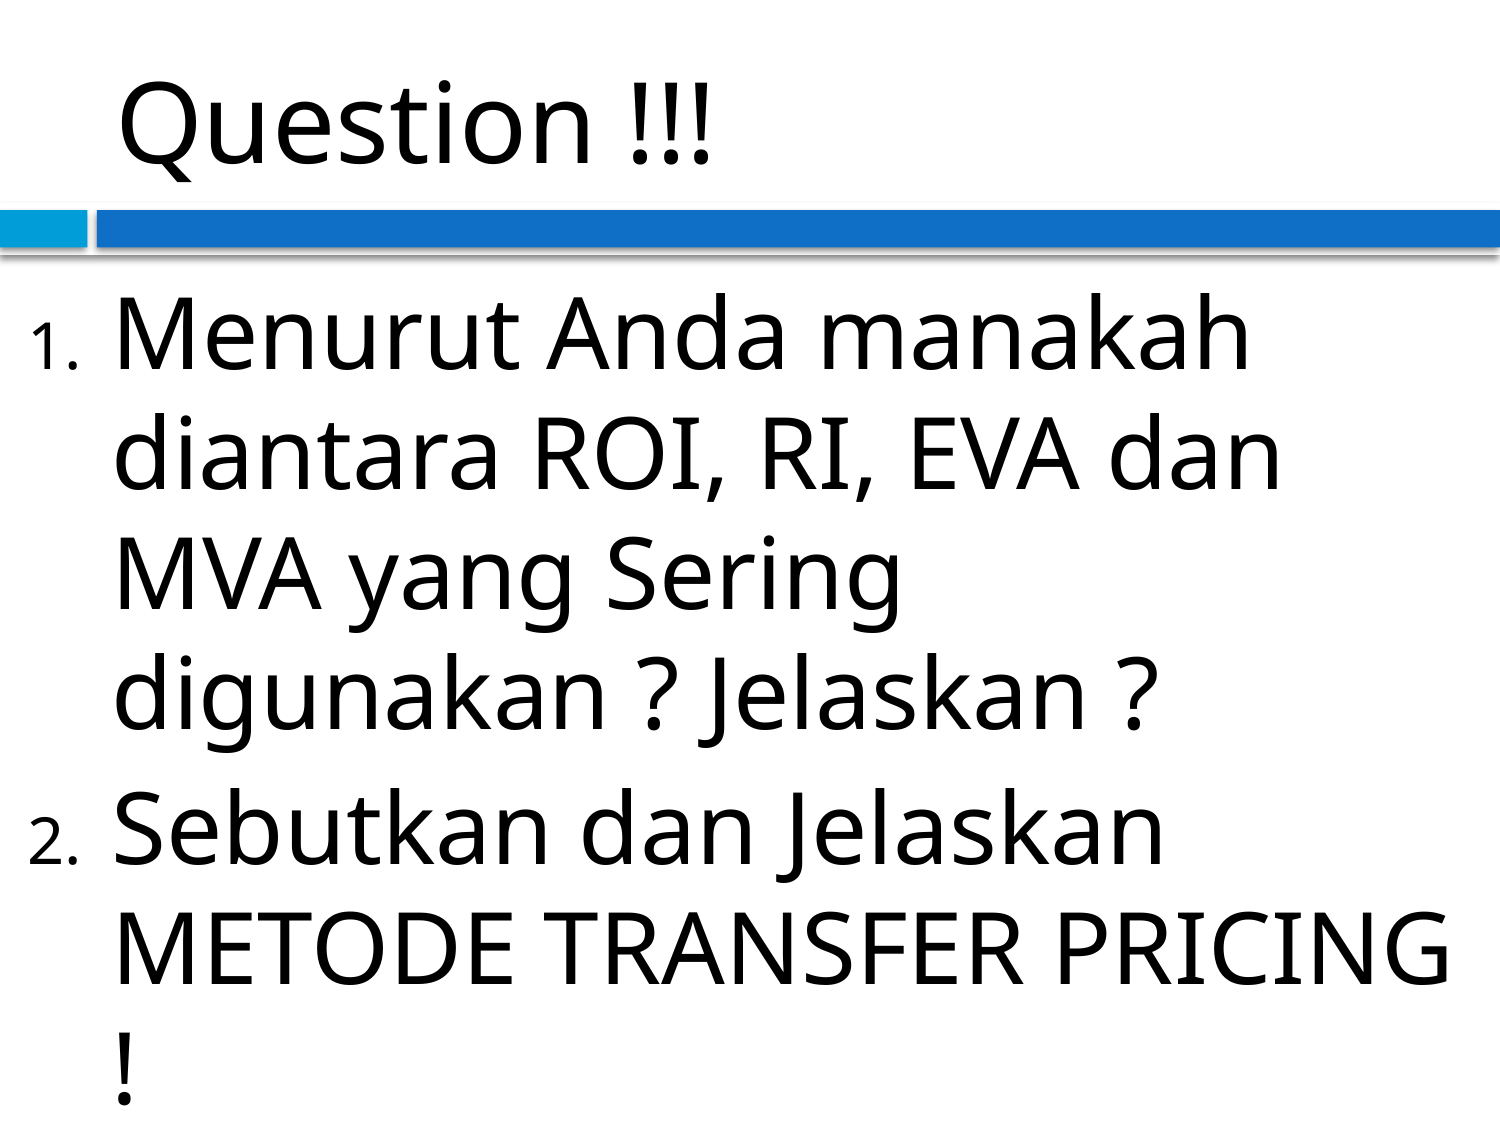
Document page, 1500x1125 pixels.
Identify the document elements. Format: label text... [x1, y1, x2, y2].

title Question !!! [100, 37, 1438, 200]
list Menurut Anda manakah diantara ROI, RI, EVA dan MVA yang Sering digunakan ? Jelaskan ? Sebutkan dan Jelaskan METODE TRANSFER PRICING ! [12, 262, 1475, 1100]
